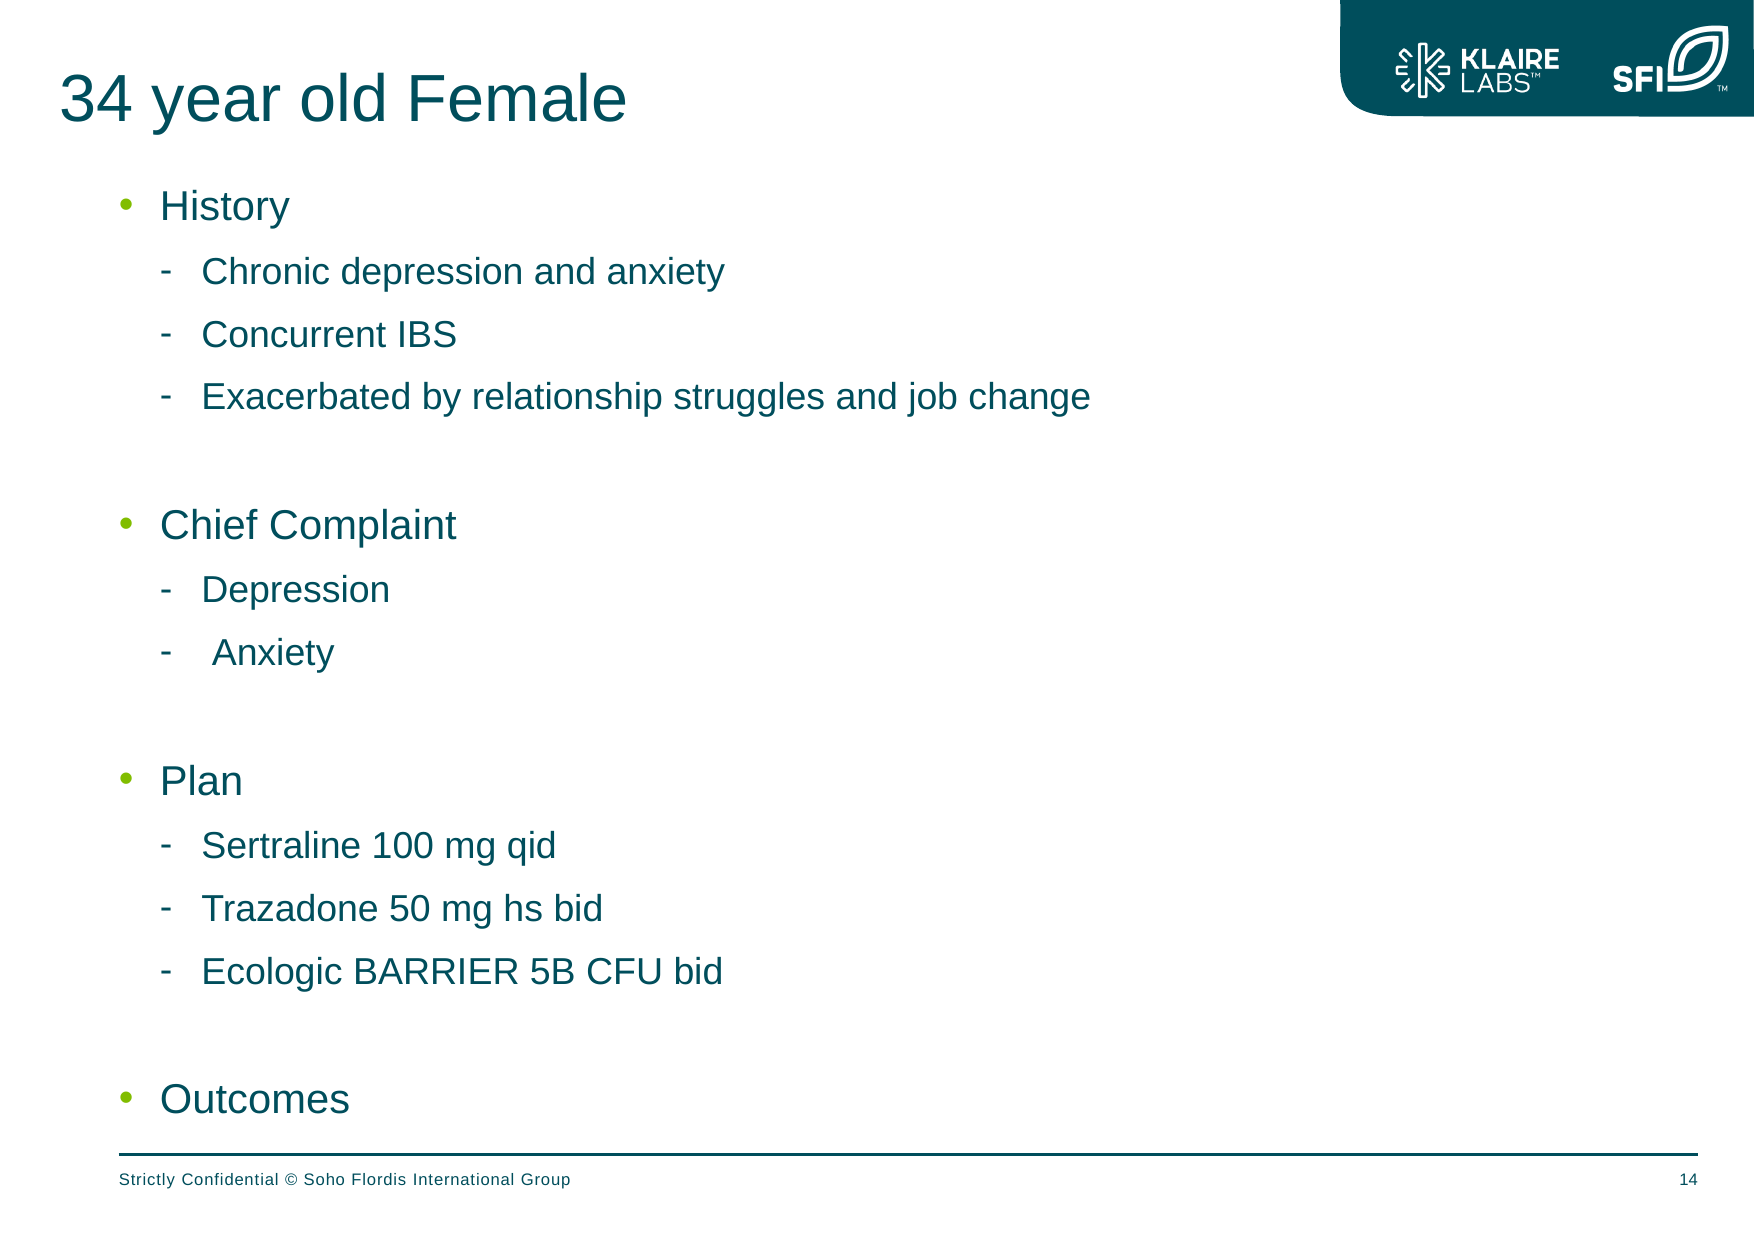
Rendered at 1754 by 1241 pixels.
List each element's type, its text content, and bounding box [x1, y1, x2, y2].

slide_number 14 [1621, 1161, 1698, 1197]
picture [1383, 30, 1571, 110]
text_box History Chronic depression and anxiety Concurrent IBS Exacerbated by relationship struggles and job change Chief Complaint Depression Anxiety Plan Sertraline 100 mg qid Trazadone 50 mg hs bid Ecologic BARRIER 5B CFU bid Outcomes [118, 179, 1302, 1106]
picture [1612, 23, 1730, 93]
title 34 year old Female [59, 55, 1238, 152]
